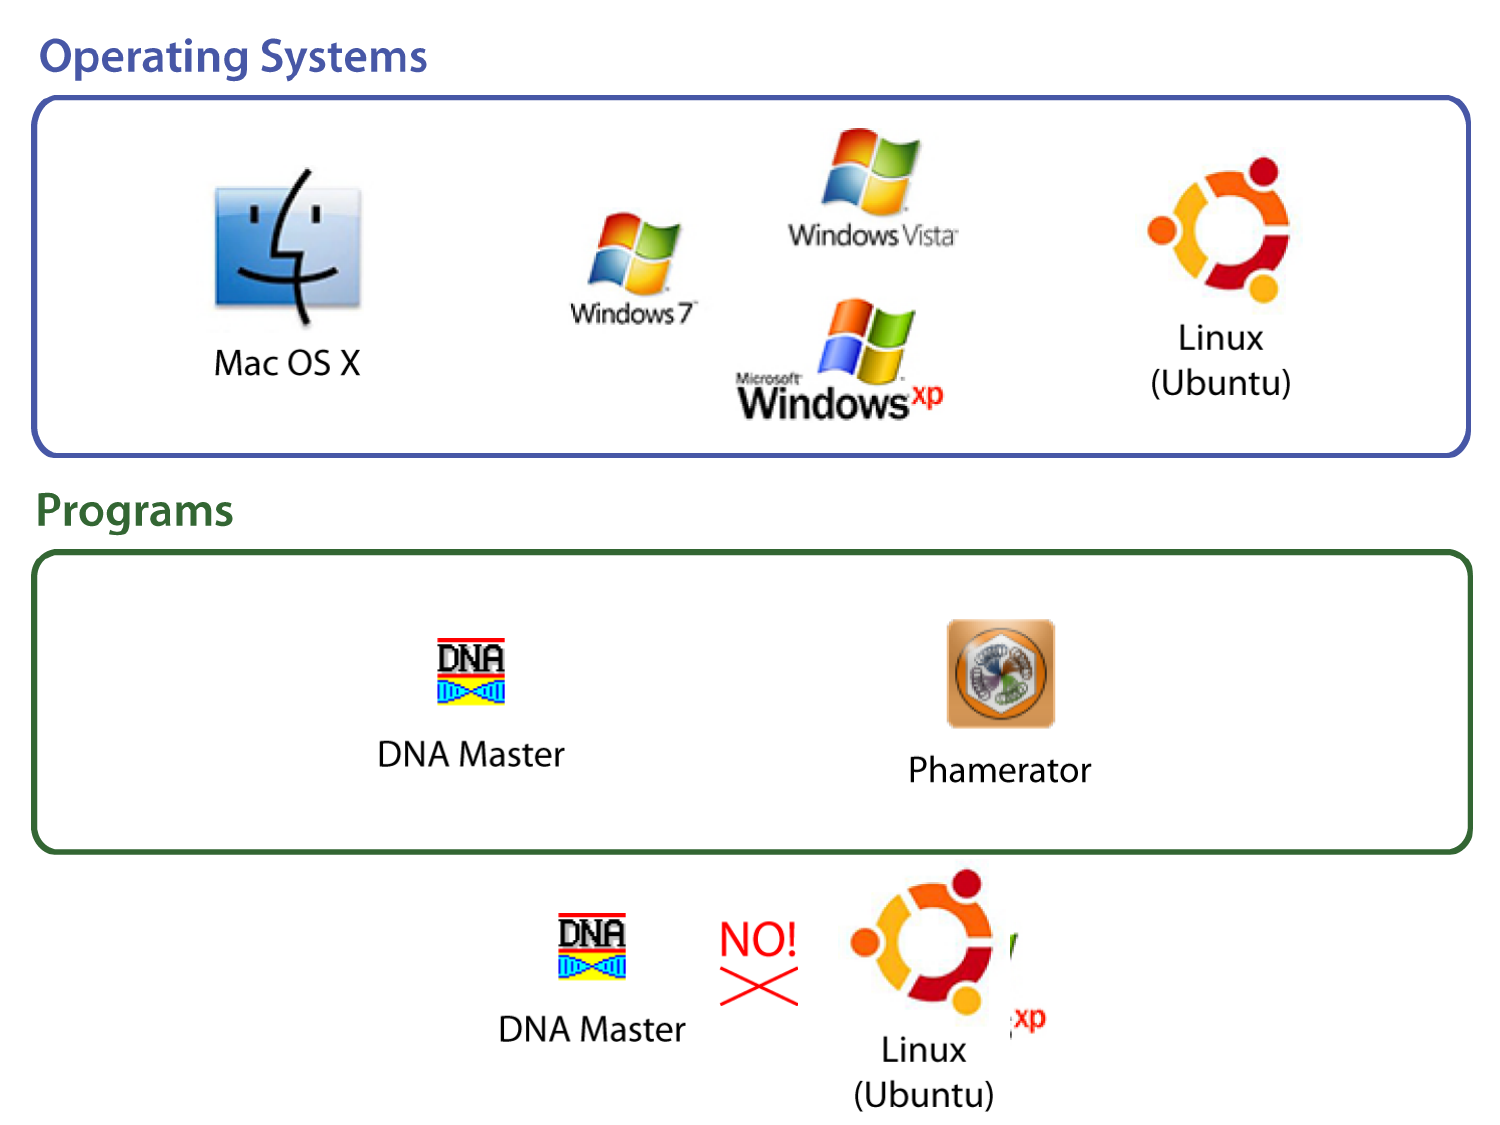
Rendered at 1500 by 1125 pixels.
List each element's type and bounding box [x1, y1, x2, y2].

picture [838, 859, 1047, 1116]
picture [30, 31, 1471, 458]
picture [717, 913, 798, 1007]
picture [30, 485, 1473, 855]
picture [497, 913, 686, 1051]
